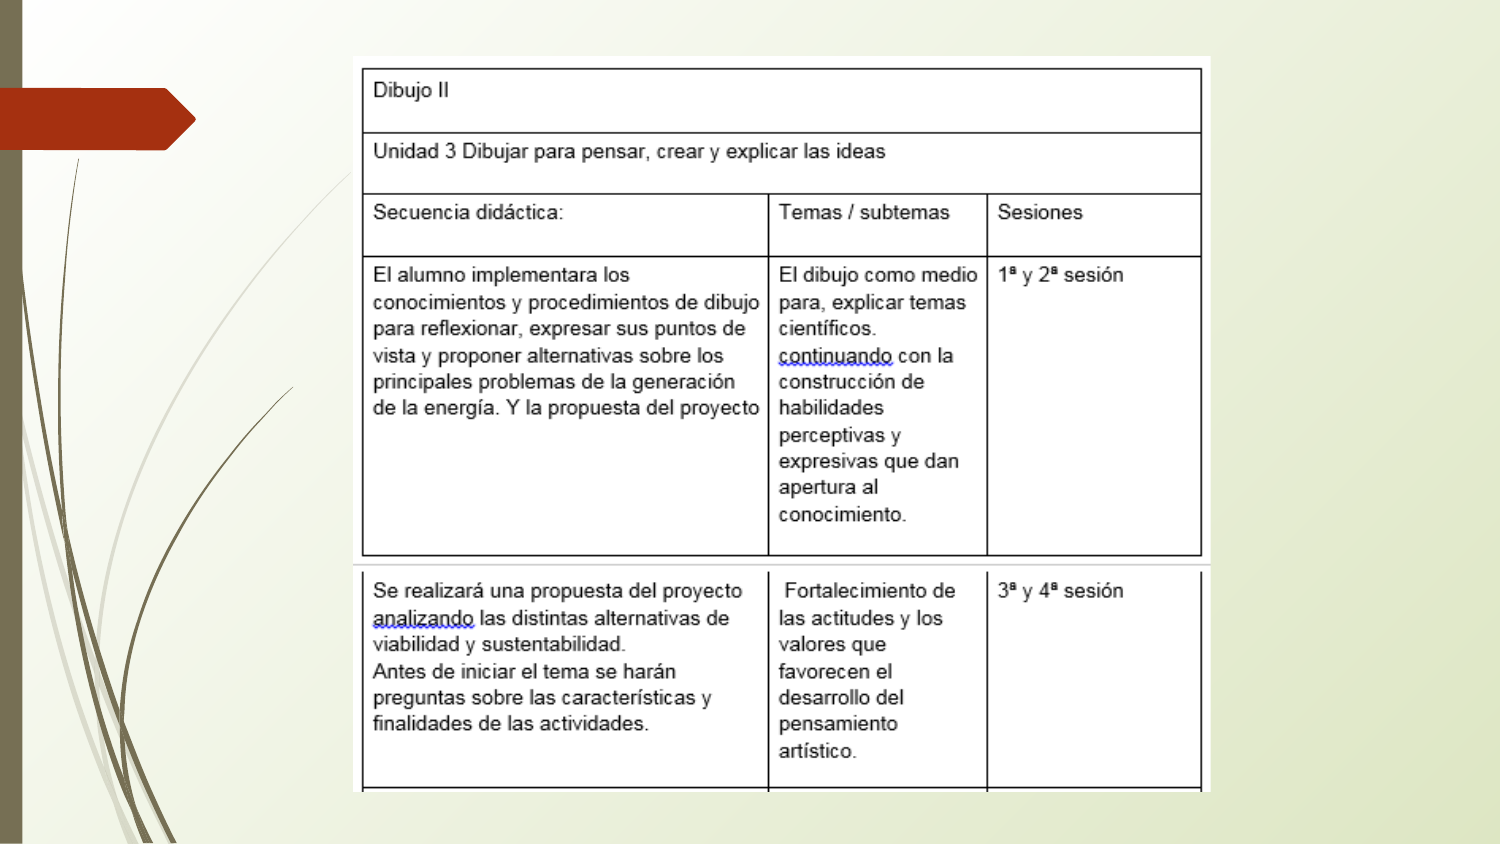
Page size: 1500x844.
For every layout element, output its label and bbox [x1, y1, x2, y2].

picture [352, 56, 1211, 792]
